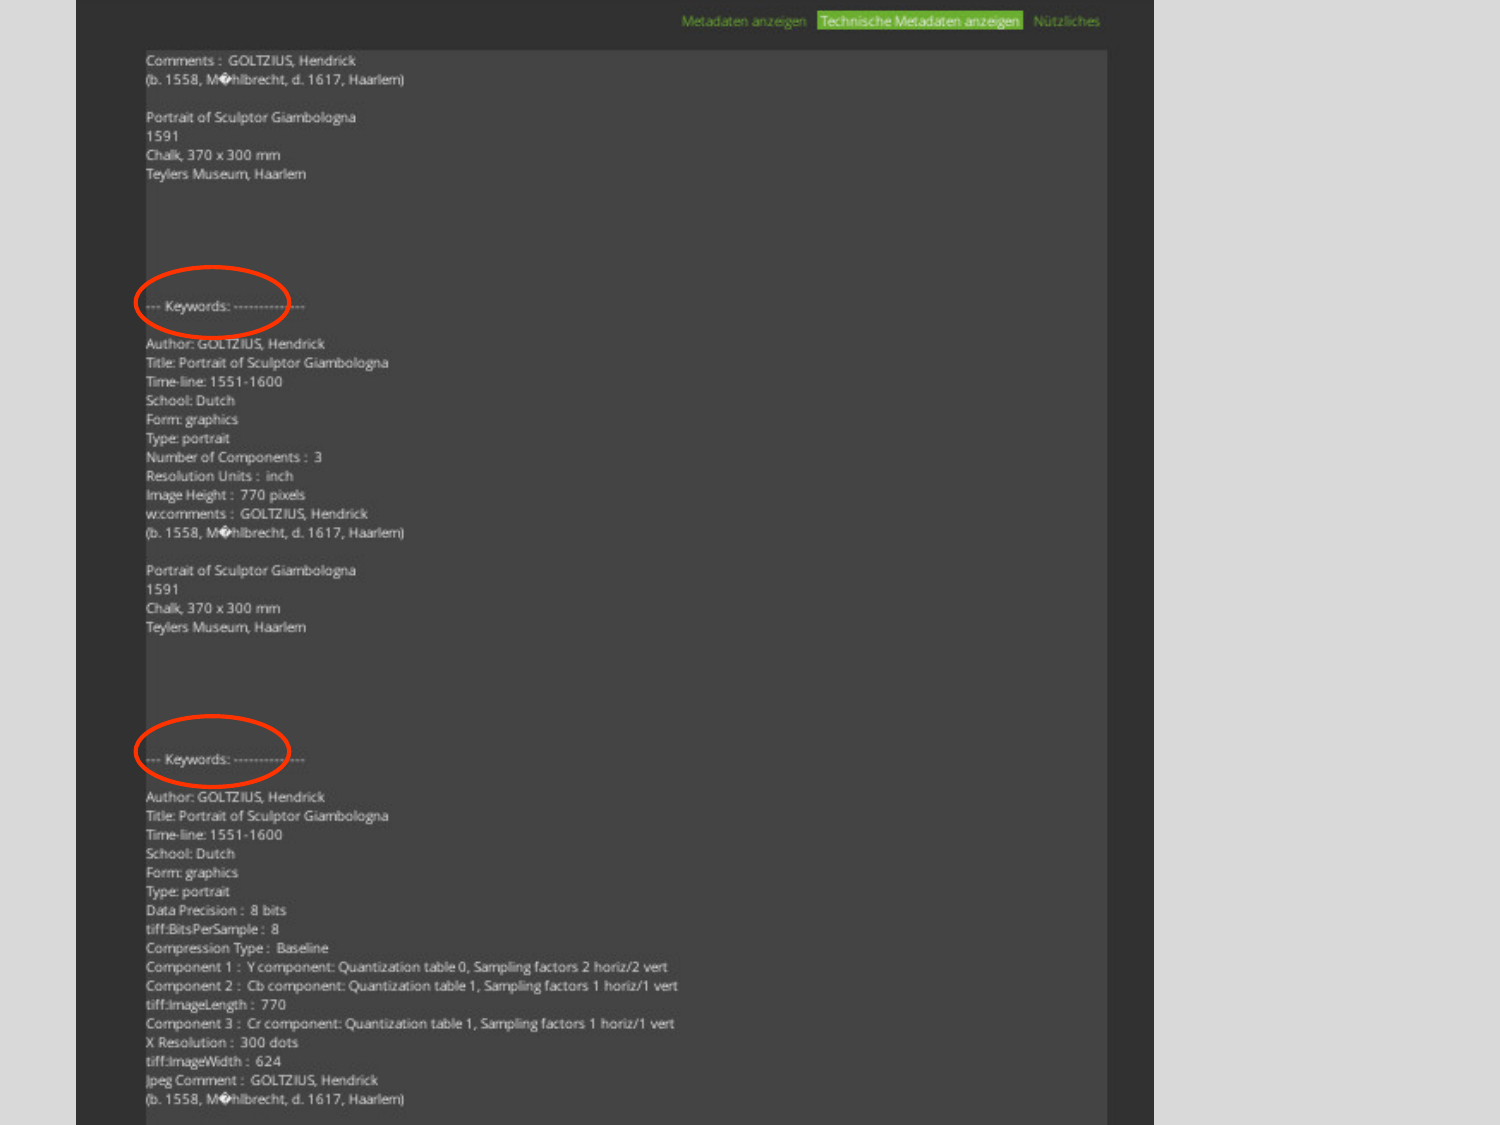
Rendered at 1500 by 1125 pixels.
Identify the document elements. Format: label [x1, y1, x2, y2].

list [76, 0, 1154, 1125]
